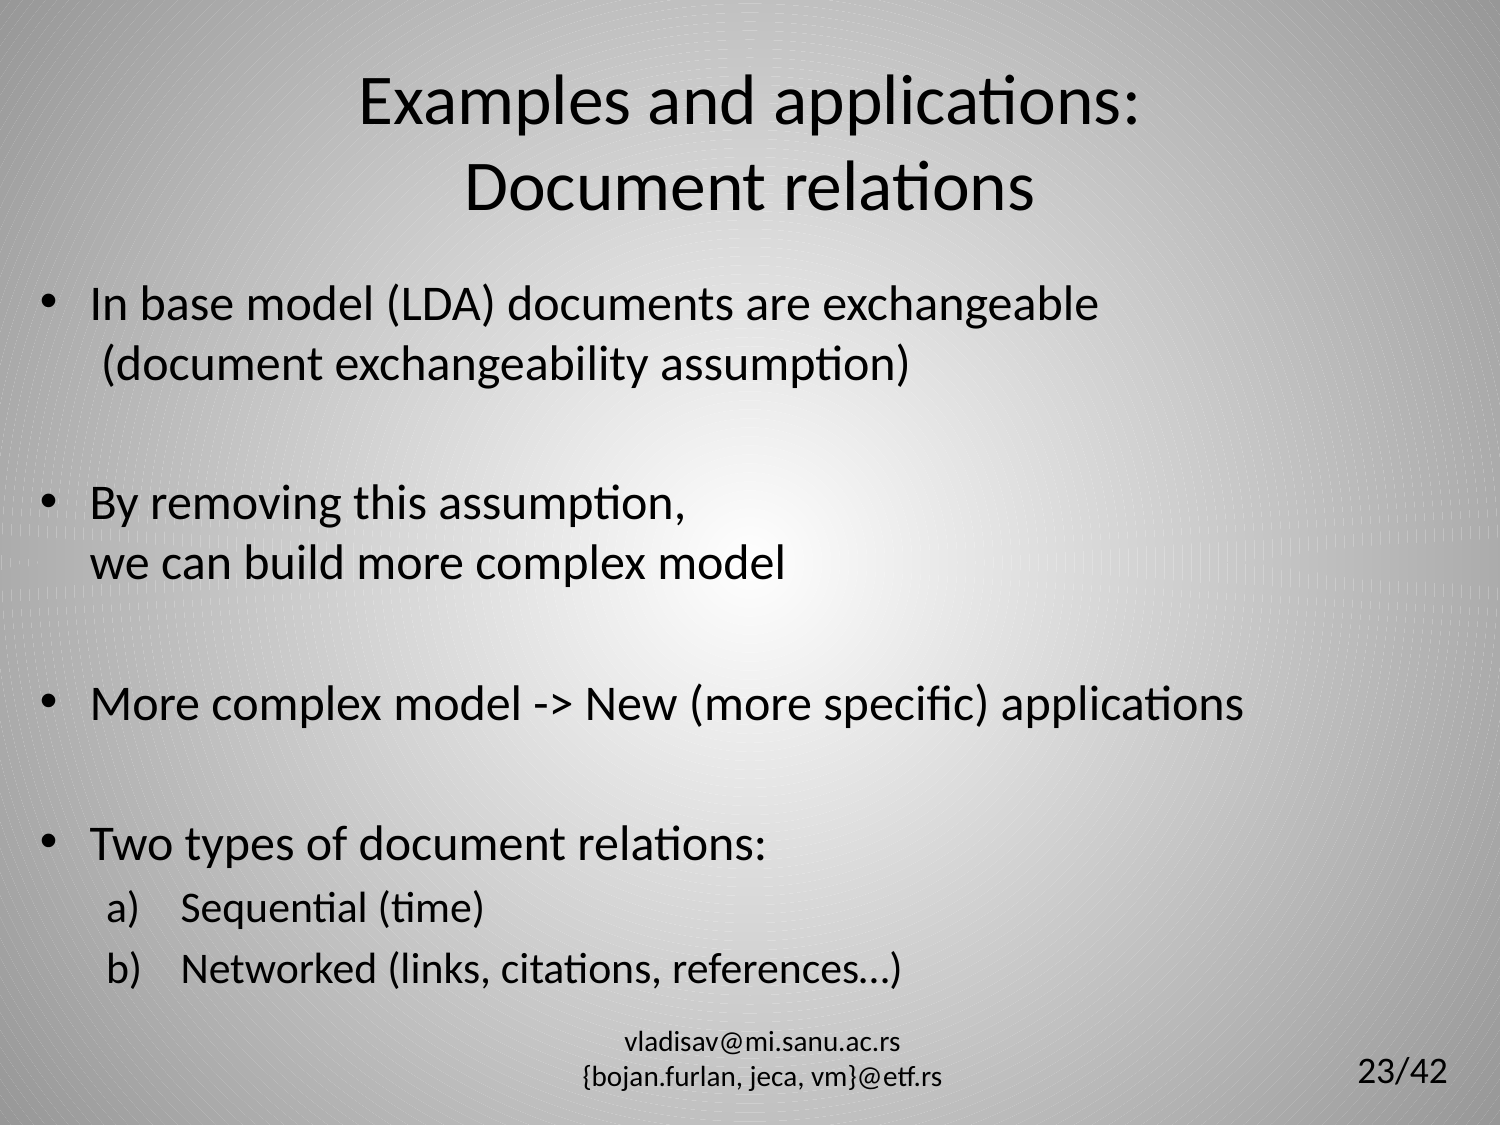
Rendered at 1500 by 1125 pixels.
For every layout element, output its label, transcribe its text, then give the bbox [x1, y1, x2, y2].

list In base model (LDA) documents are exchangeable (document exchangeability assumption) By removing this assumption, we can build more complex model More complex model -> New (more specific) applications Two types of document relations: Sequential (time) Networked (links, citations, references…) [24, 262, 1463, 1005]
title Examples and applications: Document relations [75, 45, 1425, 233]
